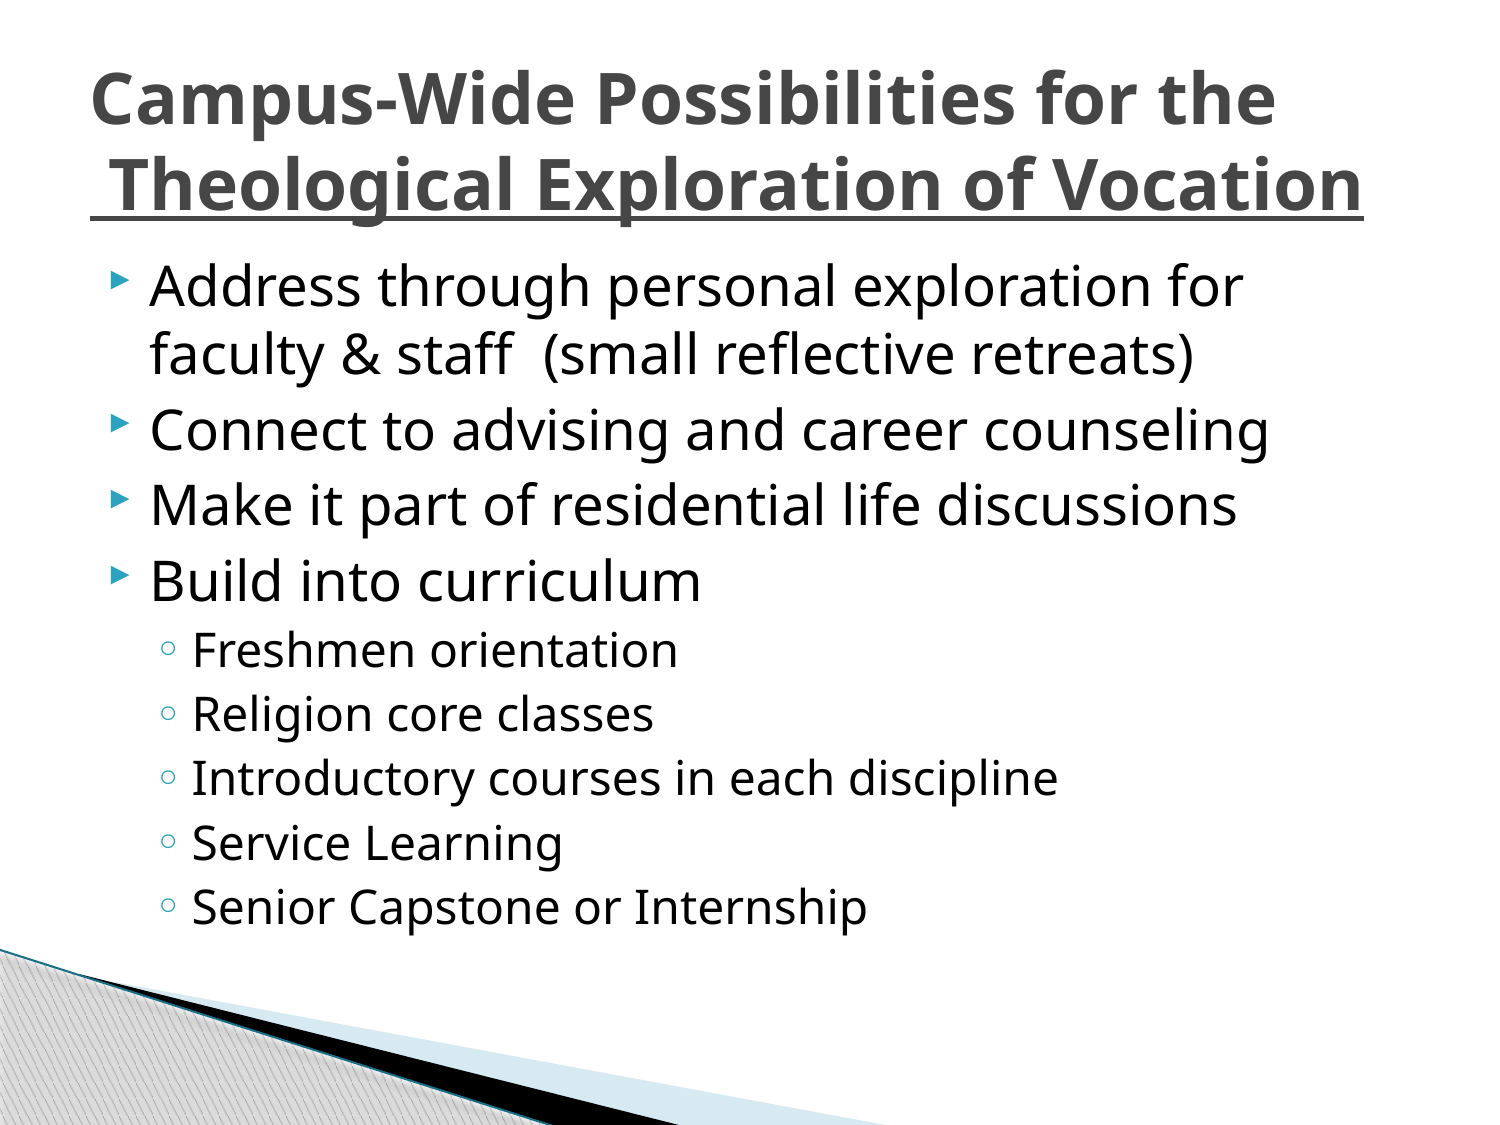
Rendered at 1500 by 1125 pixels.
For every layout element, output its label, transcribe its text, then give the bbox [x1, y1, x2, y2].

list Address through personal exploration for faculty & staff (small reflective retreats) Connect to advising and career counseling Make it part of residential life discussions Build into curriculum Freshmen orientation Religion core classes Introductory courses in each discipline Service Learning Senior Capstone or Internship [75, 243, 1425, 986]
title Campus-Wide Possibilities for the Theological Exploration of Vocation [75, 45, 1425, 233]
